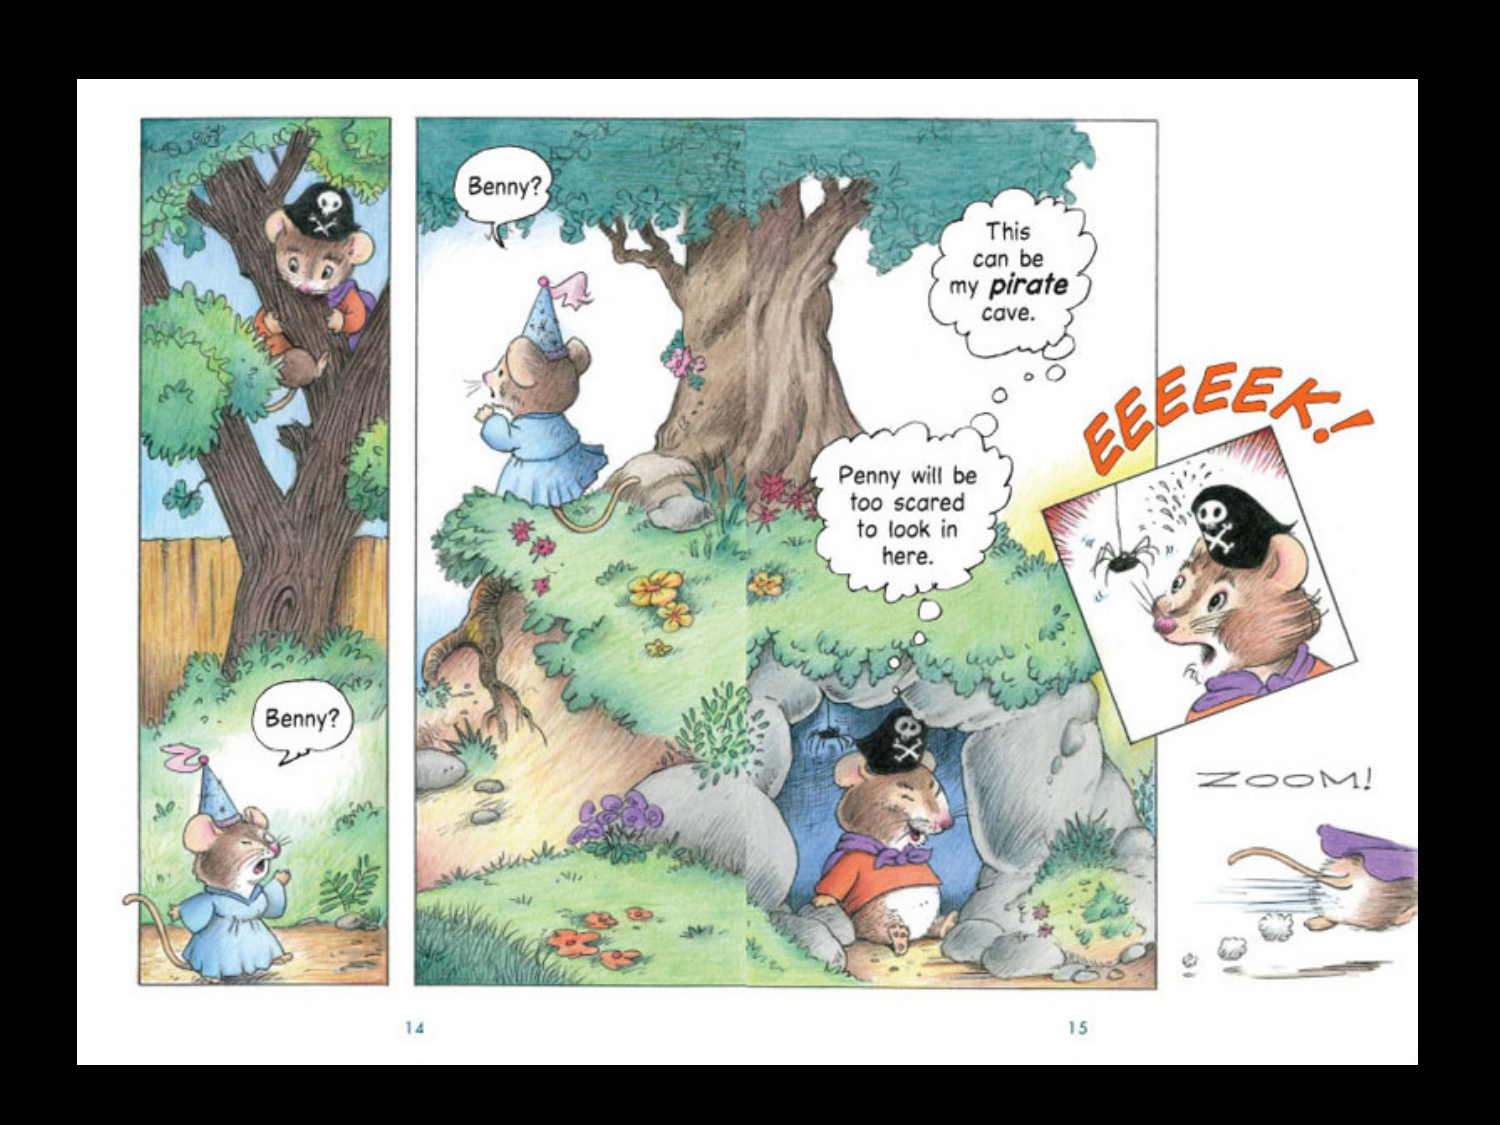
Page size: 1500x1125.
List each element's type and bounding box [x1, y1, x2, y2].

list [0, 79, 1500, 1065]
